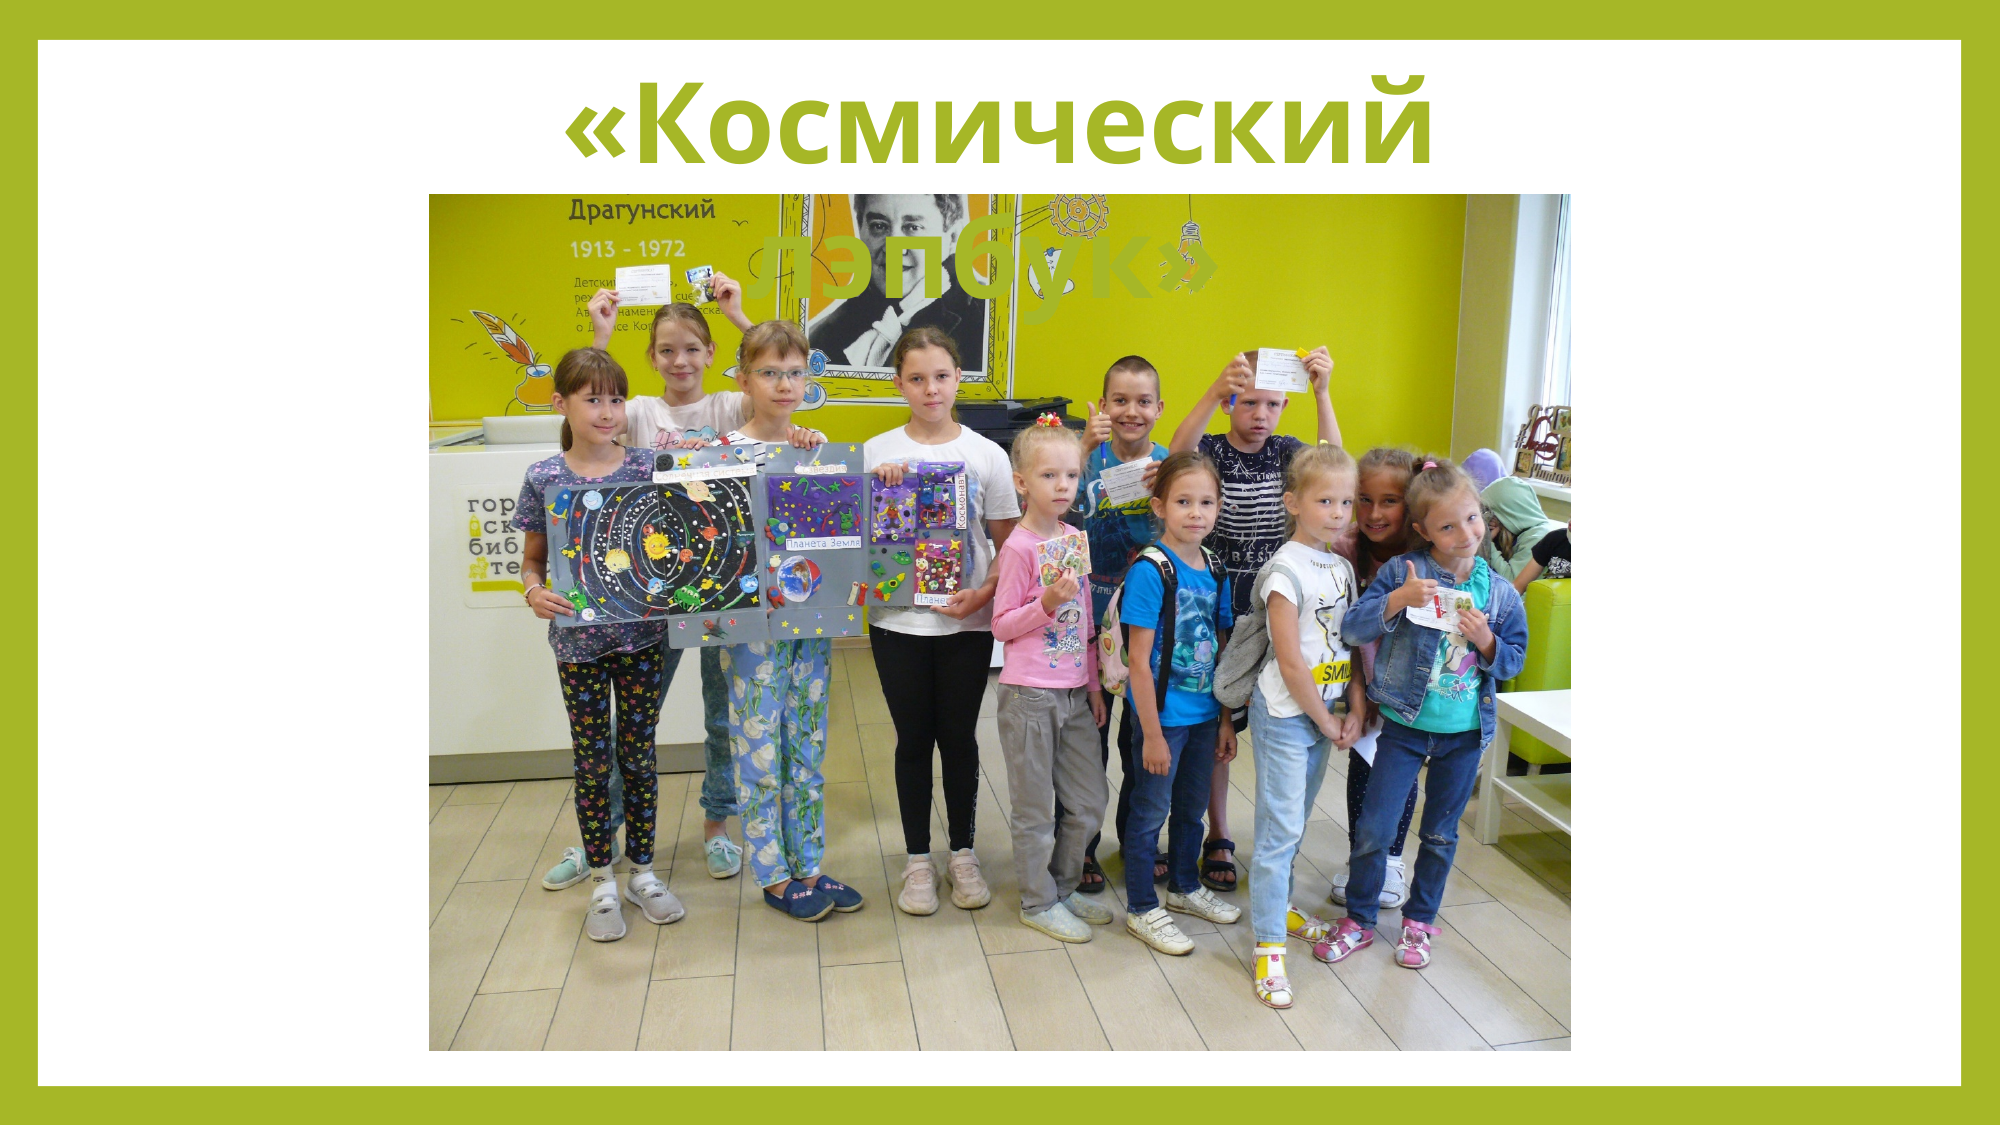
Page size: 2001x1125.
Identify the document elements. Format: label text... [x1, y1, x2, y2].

text_box «Космический лэпбук» [348, 43, 1652, 329]
picture [428, 194, 1571, 1052]
